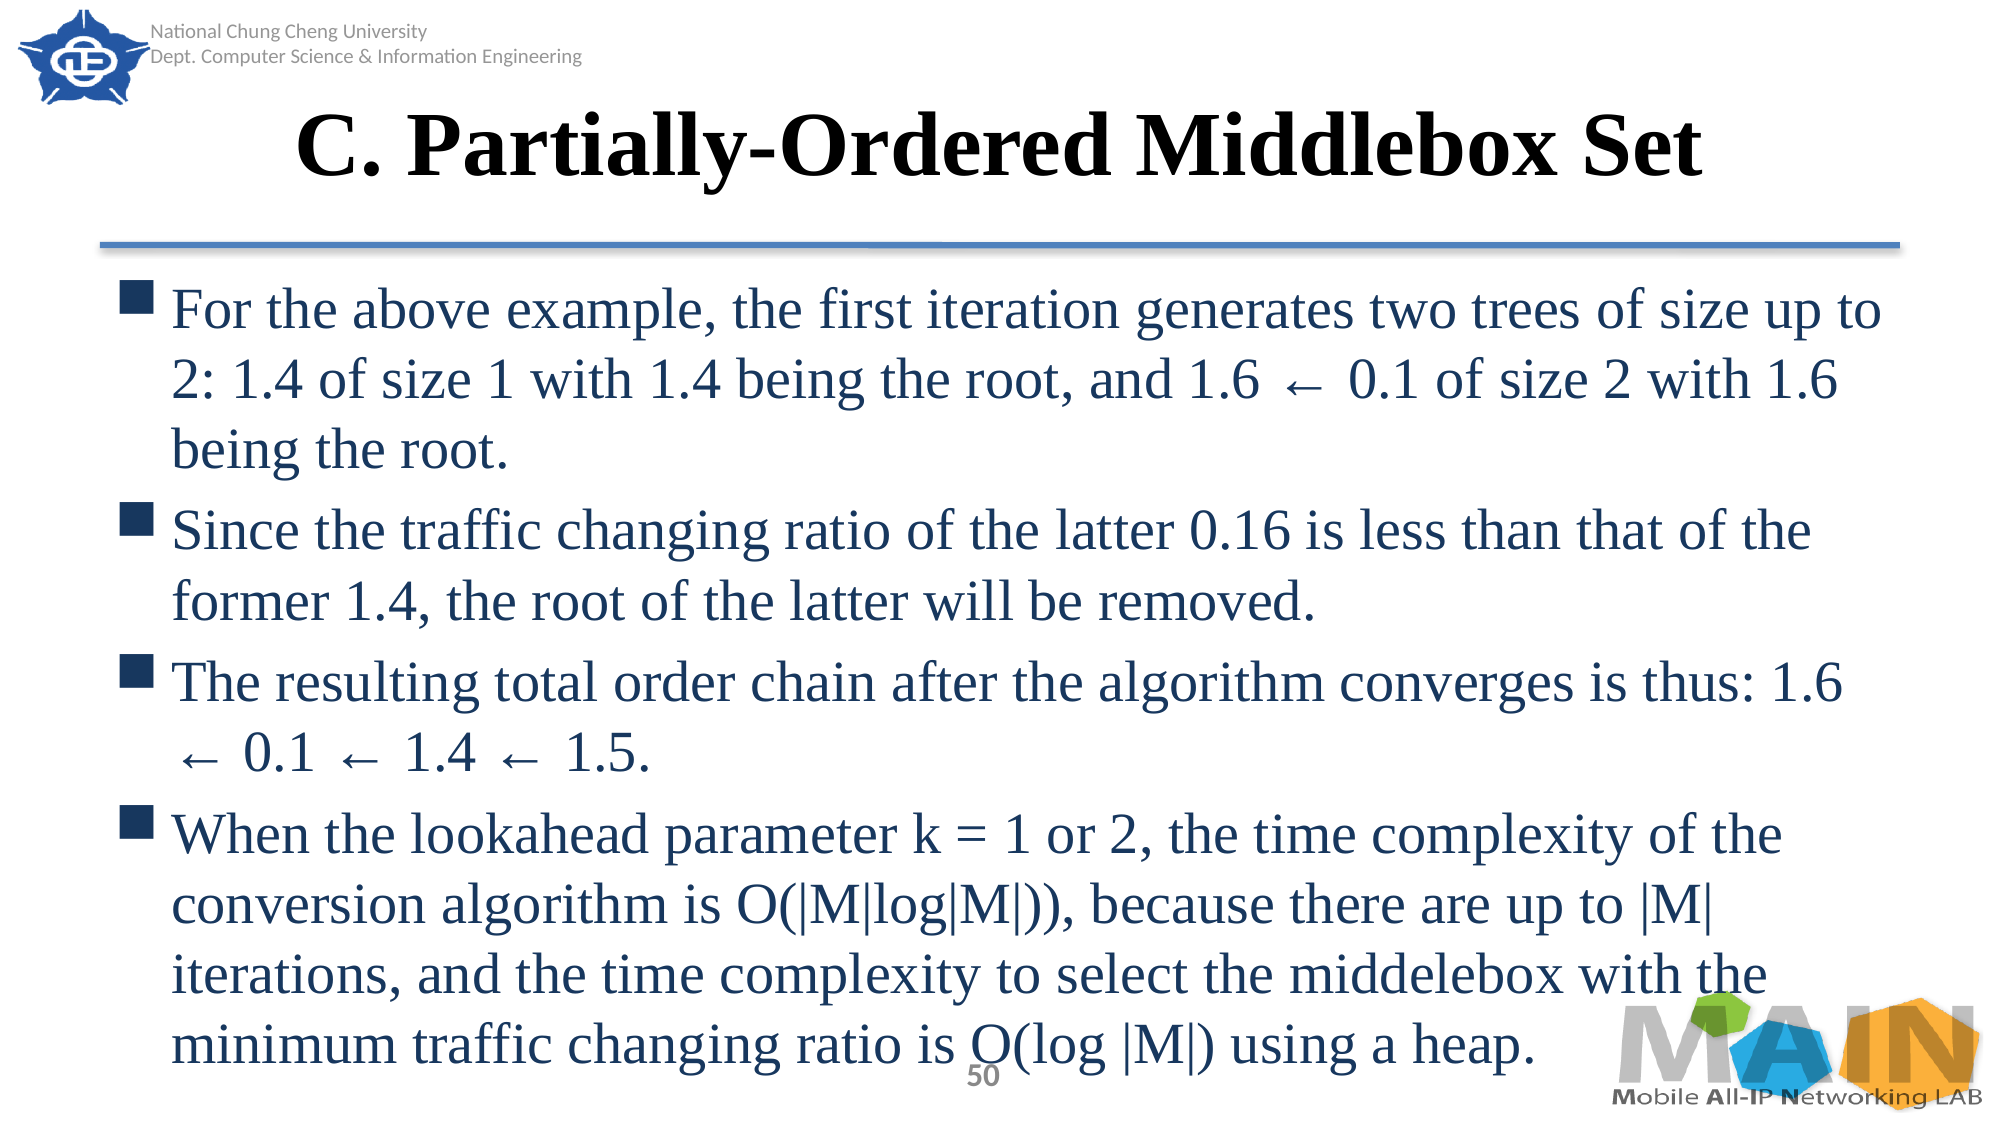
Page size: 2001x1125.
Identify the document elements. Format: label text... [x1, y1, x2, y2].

title C. Partially-Ordered Middlebox Set [99, 44, 1901, 233]
picture [0, 0, 168, 113]
list For the above example, the first iteration generates two trees of size up to 2: 1.4 of size 1 with 1.4 being the root, and 1.6 ← 0.1 of size 2 with 1.6 being the root. Since the traffic changing ratio of the latter 0.16 is less than that of the former 1.4, the root of the latter will be removed. The resulting total order chain after the algorithm converges is thus: 1.6 ← 0.1 ← 1.4 ← 1.5. When the lookahead parameter k = 1 or 2, the time complexity of the conversion algorithm is O(|M|log|M|)), because there are up to |M| iterations, and the time complexity to select the middelebox with the minimum traffic changing ratio is O(log |M|) using a heap. [99, 262, 1901, 1006]
picture [1400, 987, 1984, 1113]
slide_number 50 [750, 1042, 1217, 1103]
